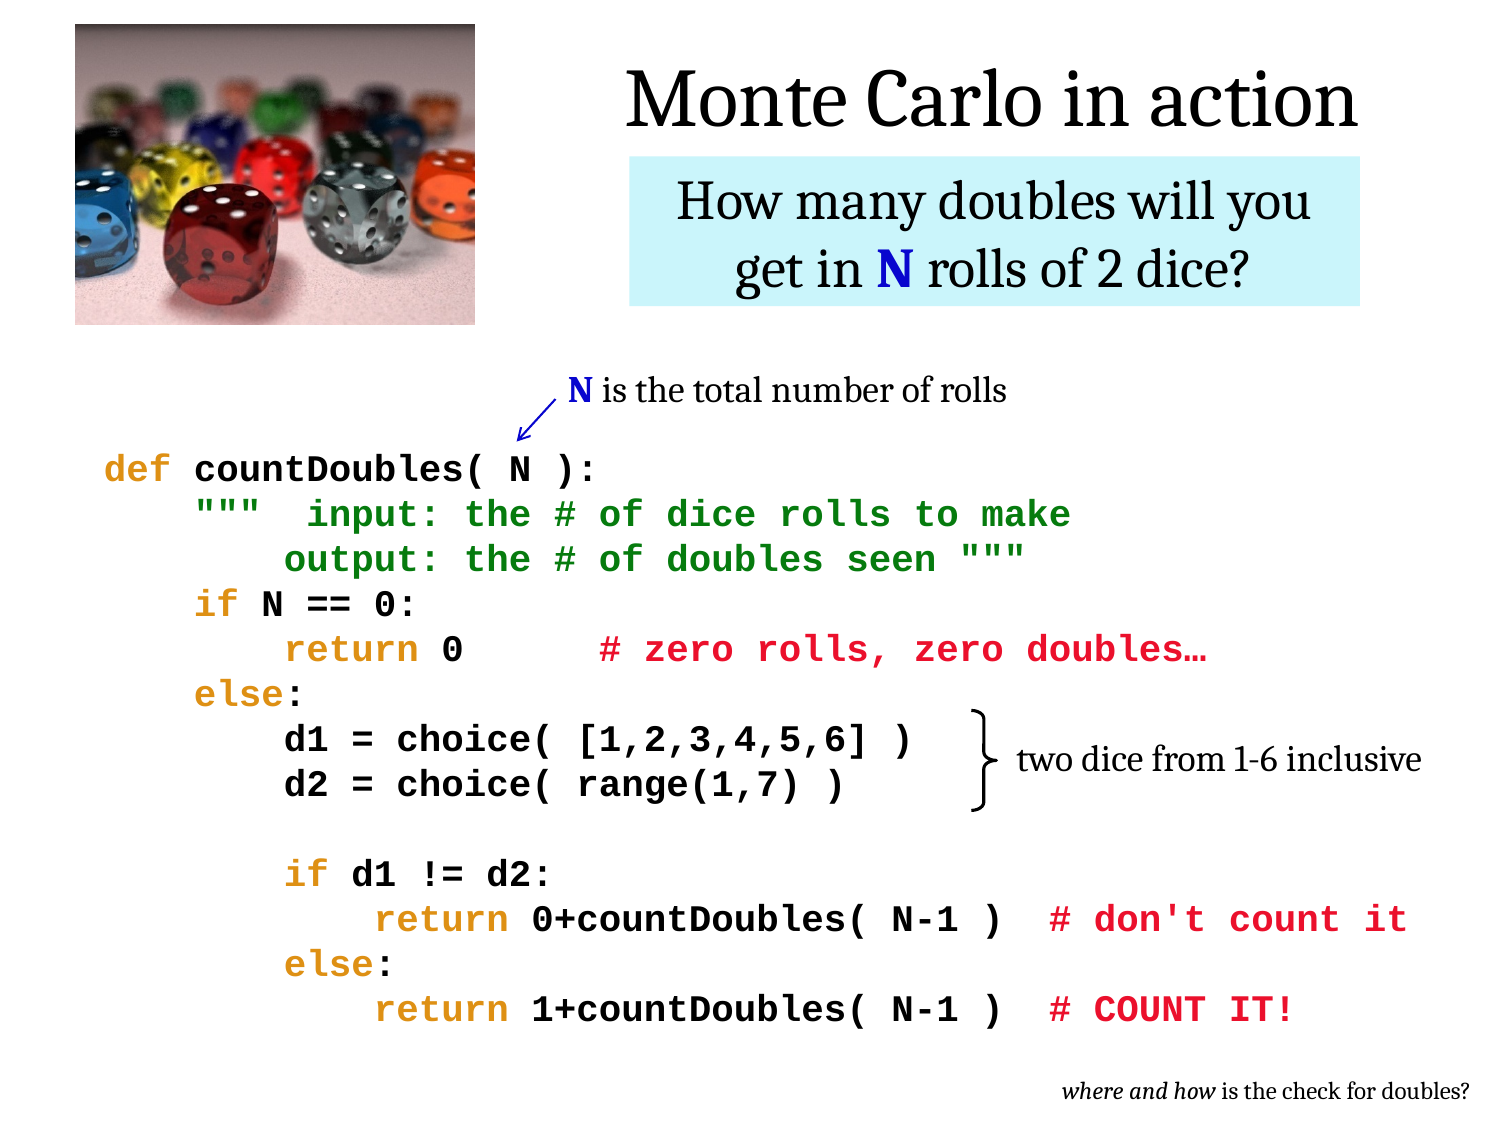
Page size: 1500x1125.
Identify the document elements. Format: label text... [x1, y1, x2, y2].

text_box [971, 710, 997, 811]
text_box where and how is the check for doubles? [996, 1070, 1487, 1112]
text_box [1009, 502, 1040, 577]
text_box Monte Carlo in action [585, 35, 1400, 151]
text_box How many doubles will you get in N rolls of 2 dice? [629, 156, 1360, 307]
picture [74, 24, 476, 326]
text_box N is the total number of rolls [544, 362, 1204, 419]
text_box two dice from 1-6 inclusive [1001, 726, 1487, 787]
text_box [516, 398, 556, 442]
text_box def countDoubles( N ): """ input: the # of dice rolls to make output: the # of doubles seen """ if N == 0: return 0 # zero rolls, zero doubles… else: d1 = choice( [1,2,3,4,5,6] ) d2 = choice( range(1,7) ) if d1 != d2: return 0+countDoubles( N-1 ) # don't count it else: return 1+countDoubles( N-1 ) # COUNT IT! [88, 436, 1438, 1037]
